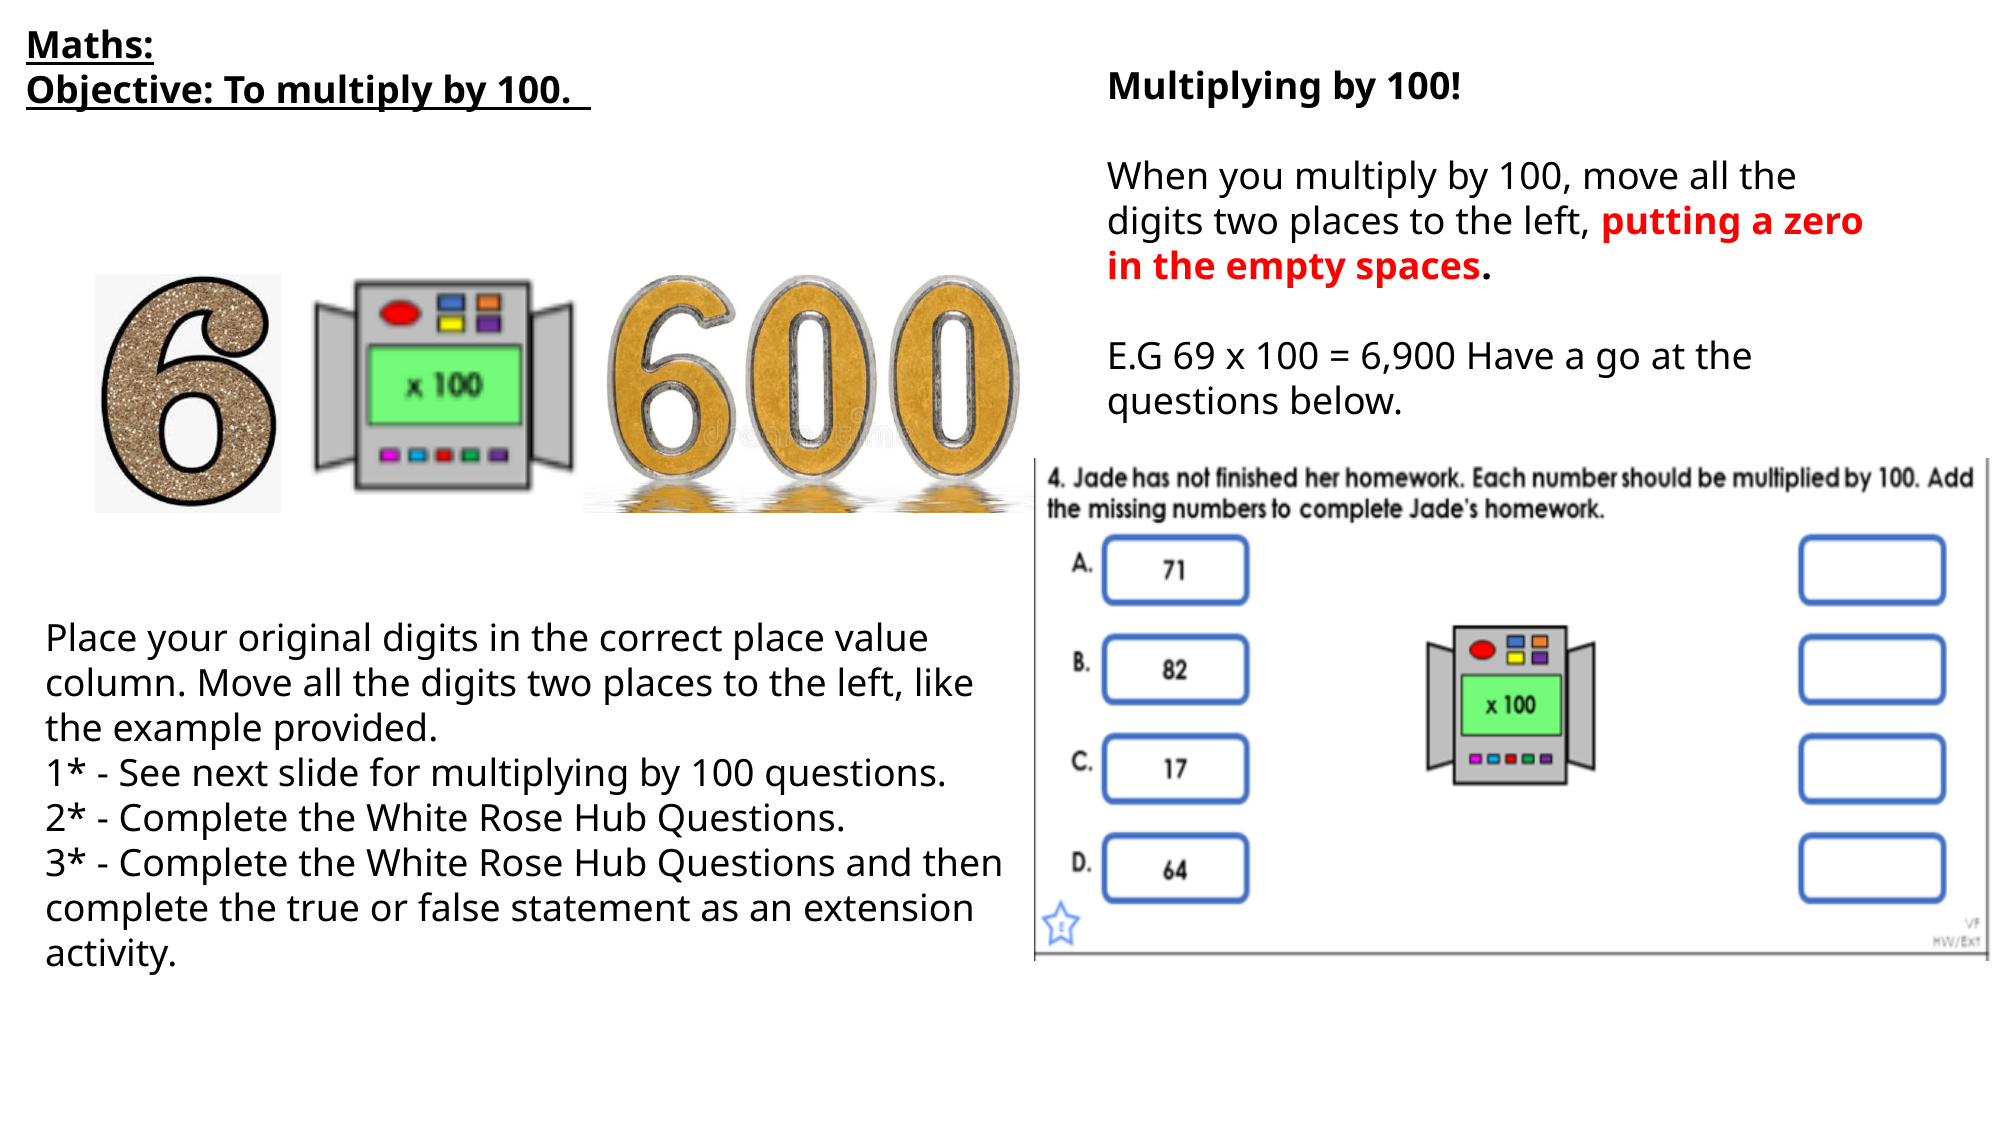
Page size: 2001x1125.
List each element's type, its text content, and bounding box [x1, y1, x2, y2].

text_box Multiplying by 100! When you multiply by 100, move all the digits two places to the left, putting a zero in the empty spaces. E.G 69 x 100 = 6,900 Have a go at the questions below. [1092, 54, 1914, 430]
picture [95, 205, 1992, 961]
text_box Place your original digits in the correct place value column. Move all the digits two places to the left, like the example provided. 1* - See next slide for multiplying by 100 questions. 2* - Complete the White Rose Hub Questions. 3* - Complete the White Rose Hub Questions and then complete the true or false statement as an extension activity. [30, 606, 1049, 982]
text_box Maths: Objective: To multiply by 100. [10, 13, 1972, 119]
